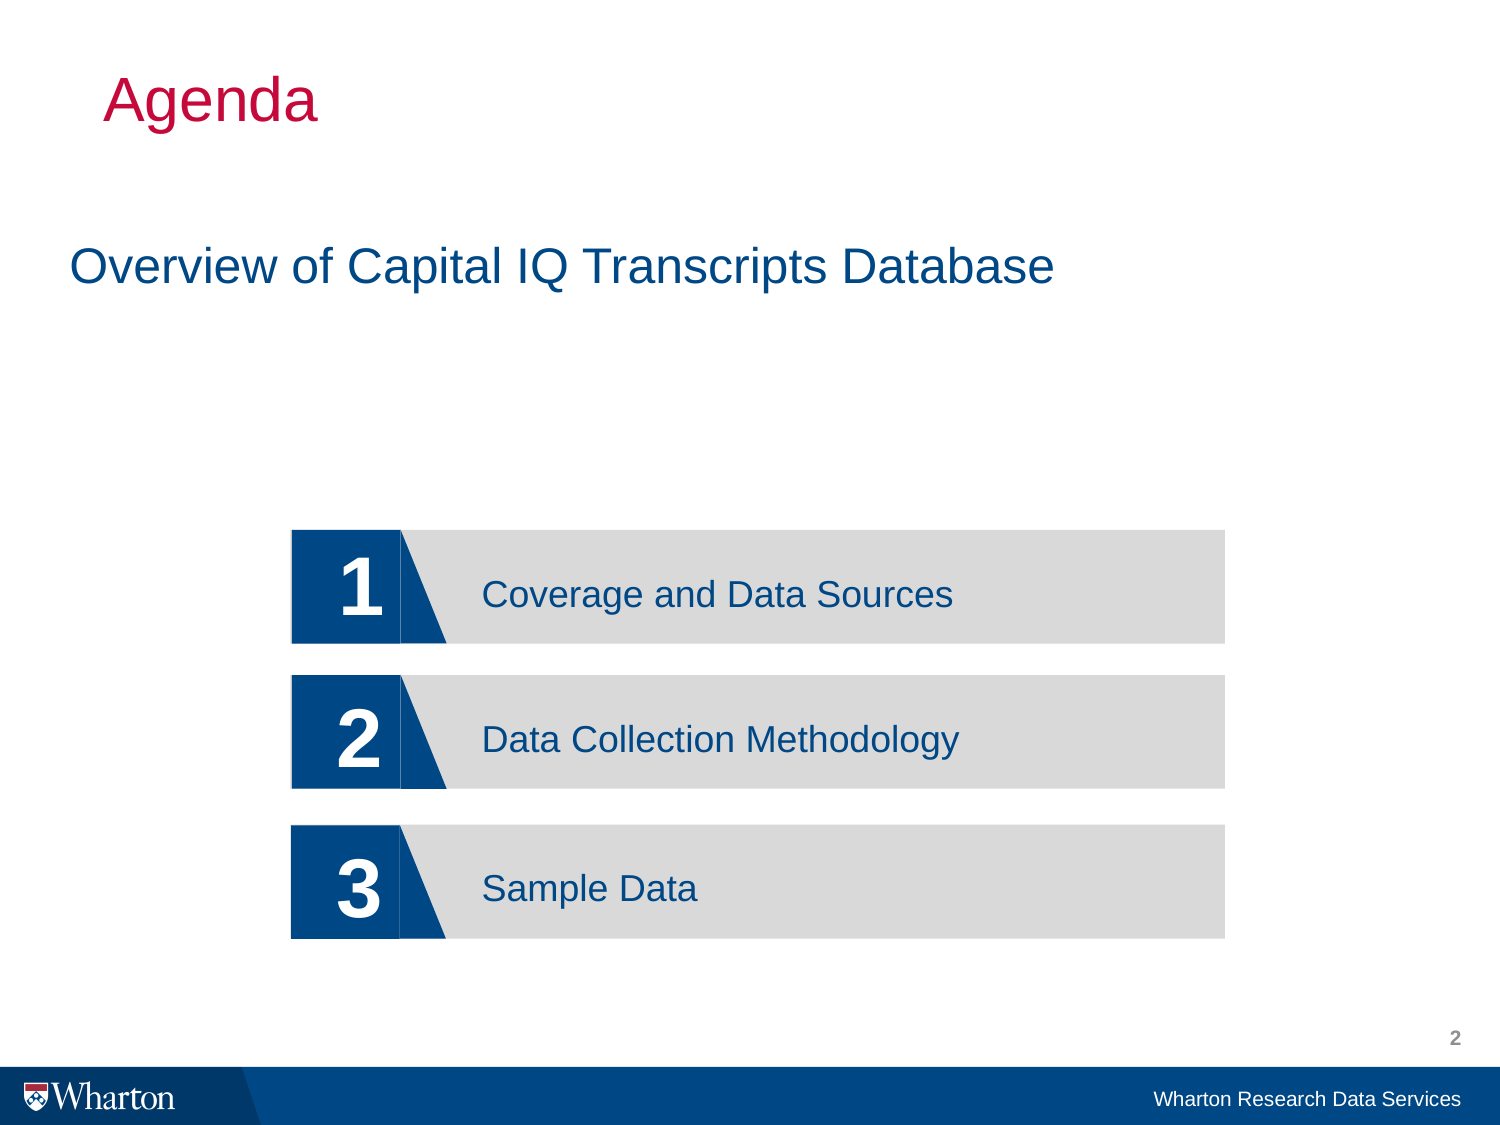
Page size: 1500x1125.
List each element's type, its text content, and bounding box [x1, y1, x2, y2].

text_box Agenda [103, 59, 1397, 143]
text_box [290, 824, 1226, 943]
picture [24, 1081, 175, 1111]
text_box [290, 674, 1226, 794]
text_box Overview of Capital IQ Transcripts Database [69, 217, 1363, 302]
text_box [290, 524, 1226, 644]
footer Wharton Research Data Services [970, 1068, 1477, 1125]
slide_number 2 [1139, 1006, 1477, 1067]
